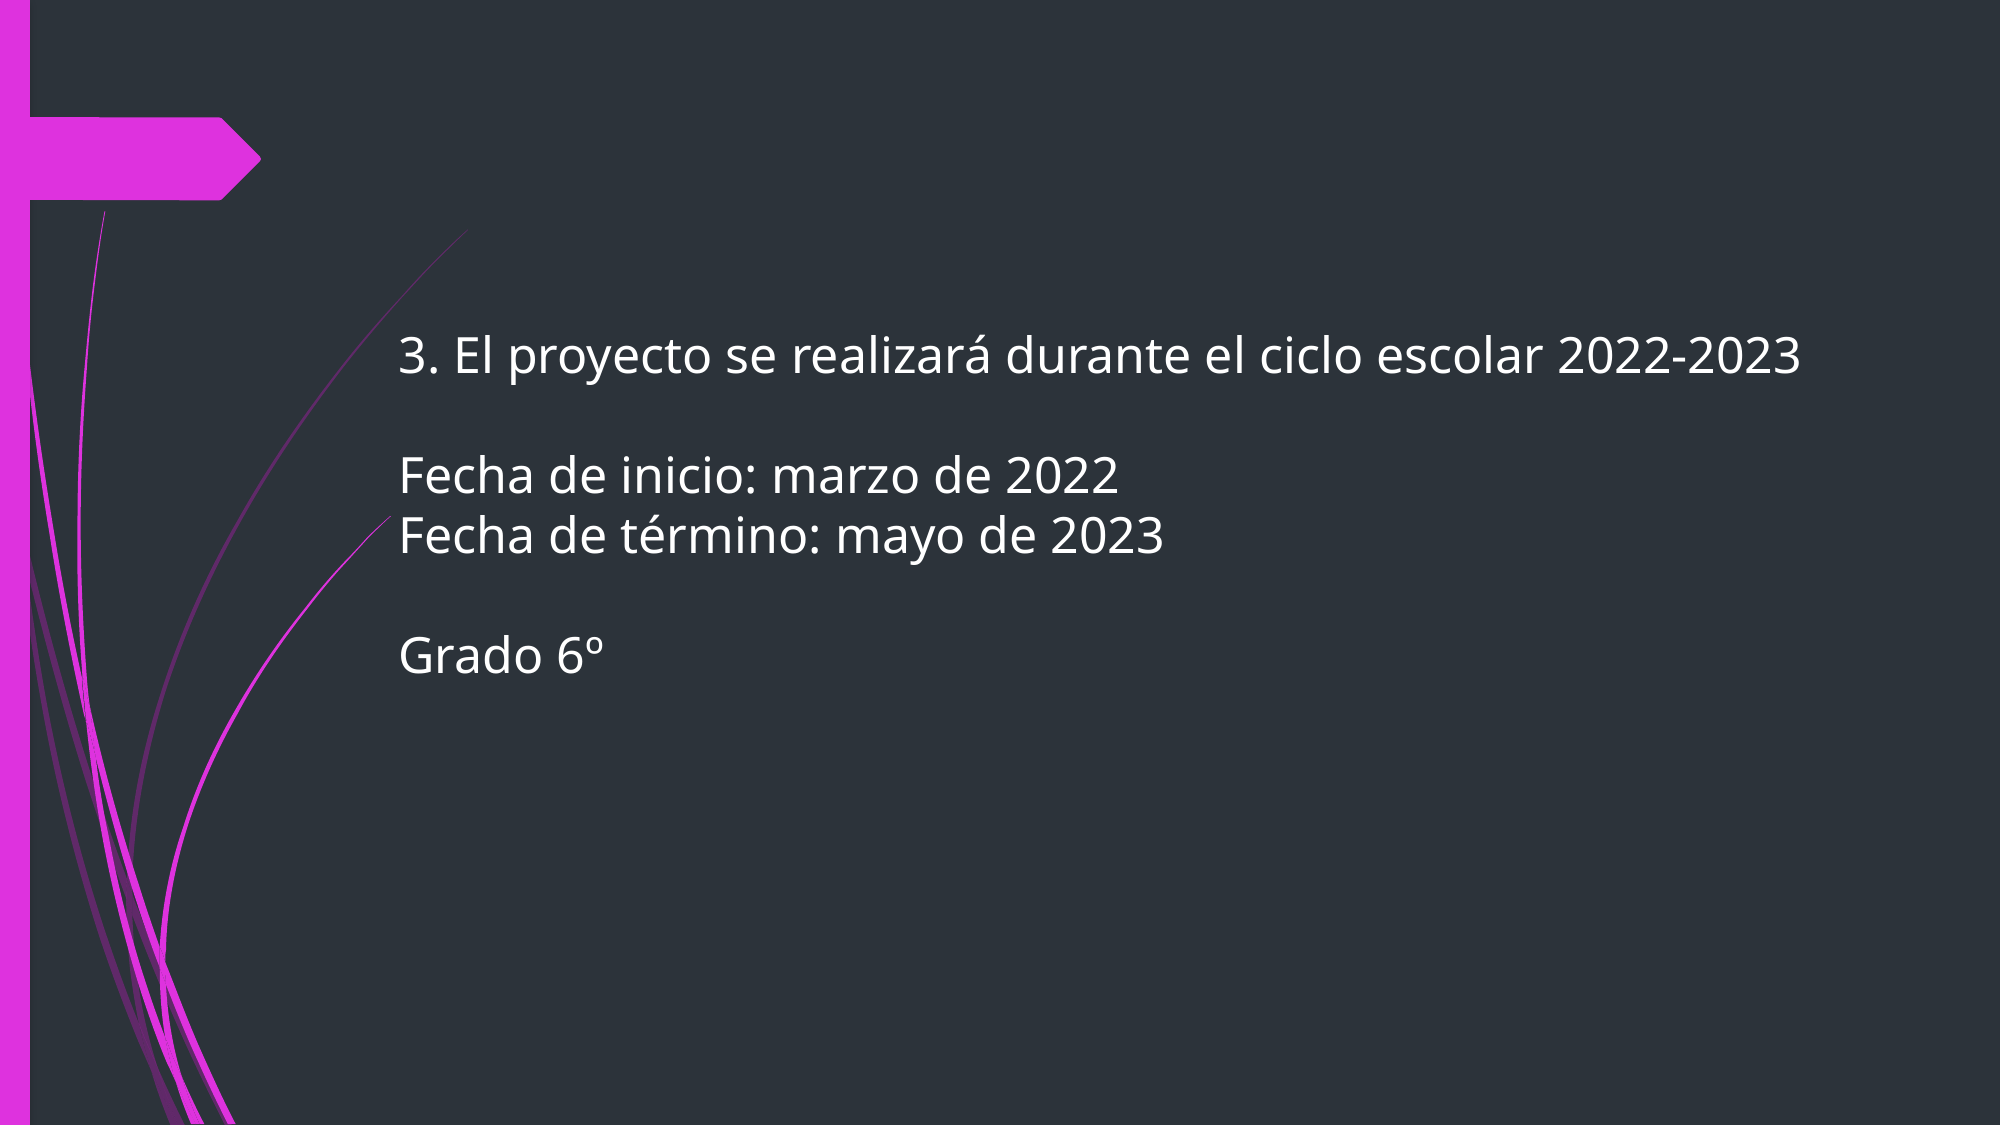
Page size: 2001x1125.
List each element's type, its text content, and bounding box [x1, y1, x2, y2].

text_box 3. El proyecto se realizará durante el ciclo escolar 2022-2023 Fecha de inicio: marzo de 2022 Fecha de término: mayo de 2023 Grado 6º [383, 316, 1959, 691]
